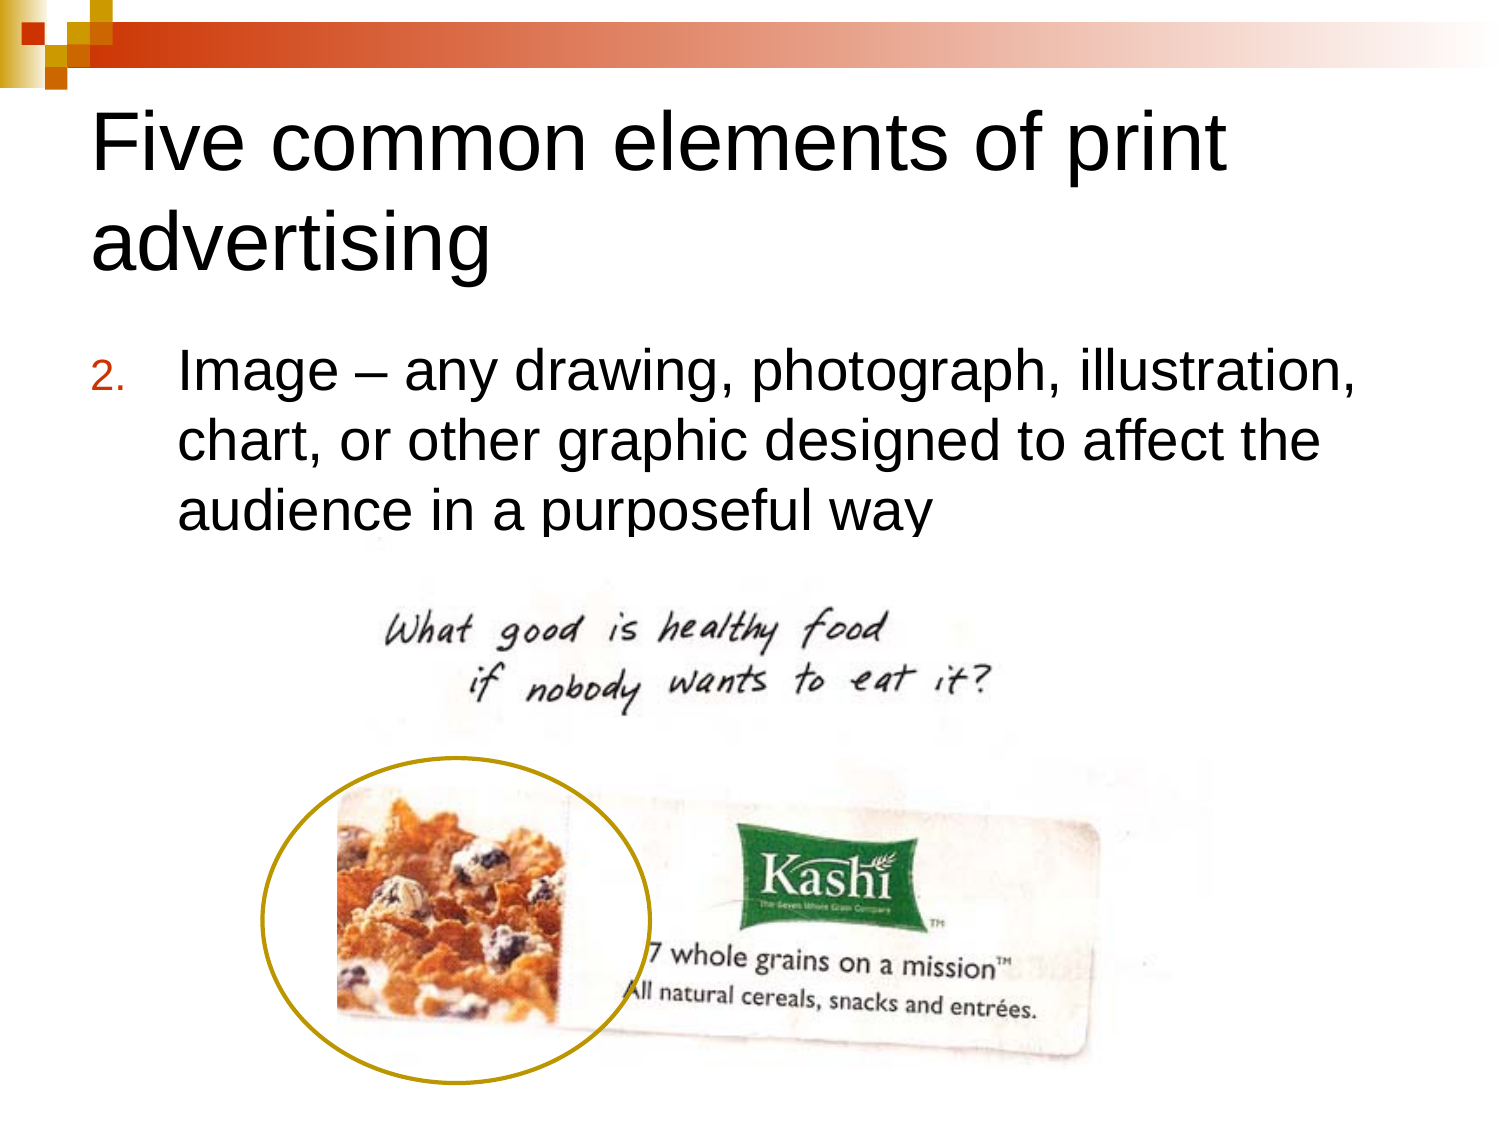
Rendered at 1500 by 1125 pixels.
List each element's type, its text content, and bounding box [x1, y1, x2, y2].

title Five common elements of print advertising [74, 74, 1426, 301]
list Image – any drawing, photograph, illustration, chart, or other graphic designed to affect the audience in a purposeful way [74, 324, 1426, 632]
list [337, 537, 1213, 1069]
text_box [399, 1078, 514, 1086]
text_box [260, 793, 332, 1048]
